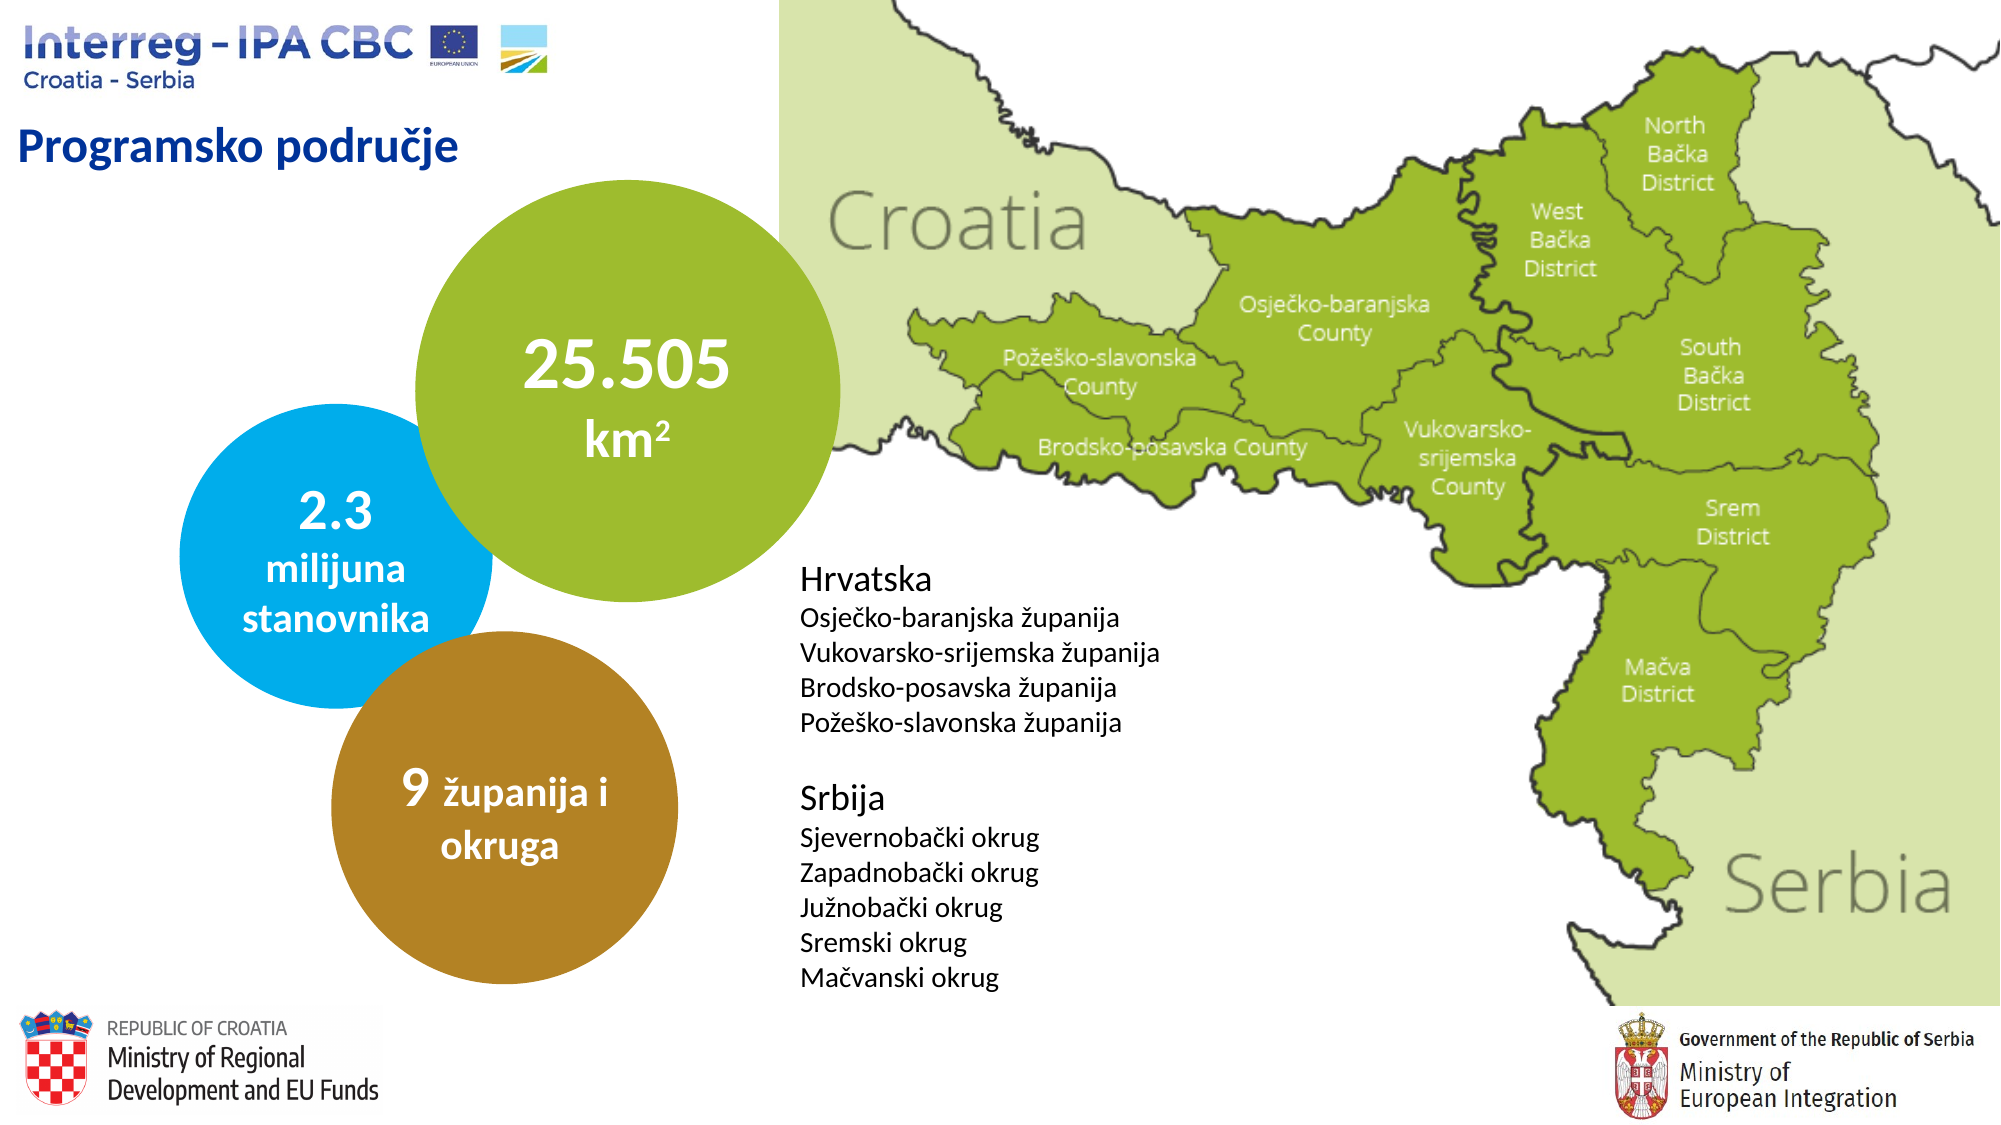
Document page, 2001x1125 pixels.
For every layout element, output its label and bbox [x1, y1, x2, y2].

text_box [180, 180, 840, 984]
text_box [0, 0, 1984, 1125]
picture [15, 1005, 383, 1115]
picture [779, 0, 2000, 1006]
